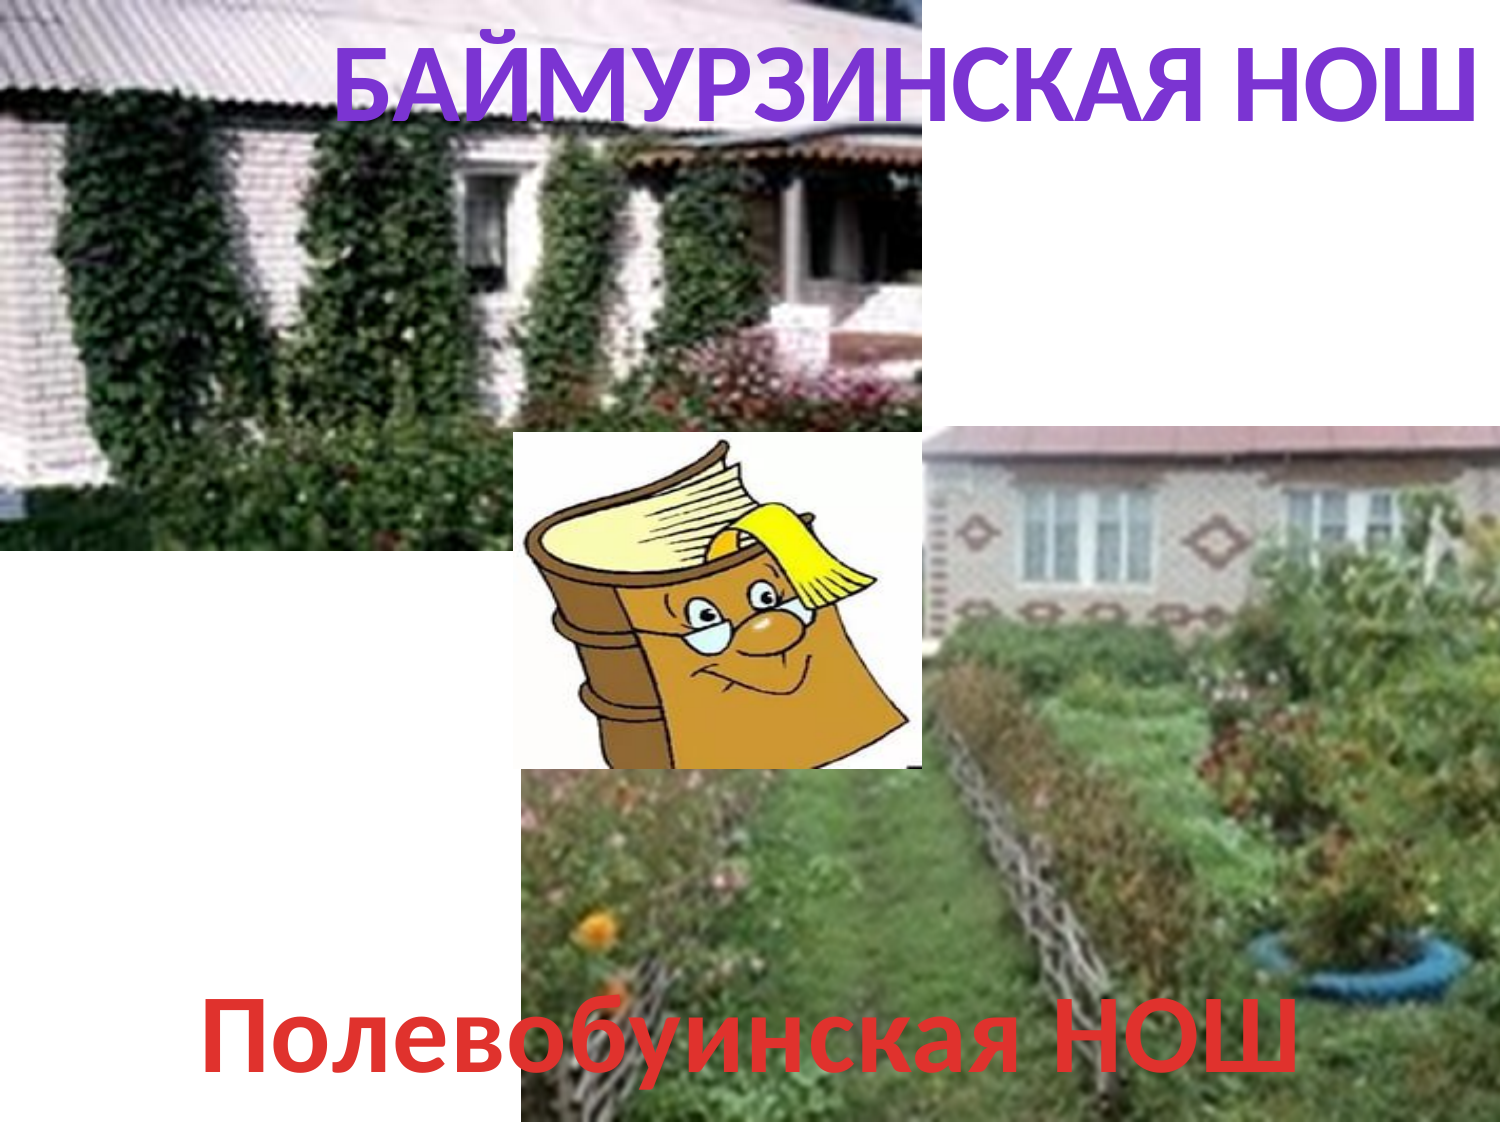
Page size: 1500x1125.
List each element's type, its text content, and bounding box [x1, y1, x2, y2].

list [521, 426, 1500, 1122]
text_box Полевобуинская НОШ [0, 952, 516, 1103]
text_box Баймурзинская НОШ [923, 1, 1497, 152]
picture [0, 0, 923, 769]
